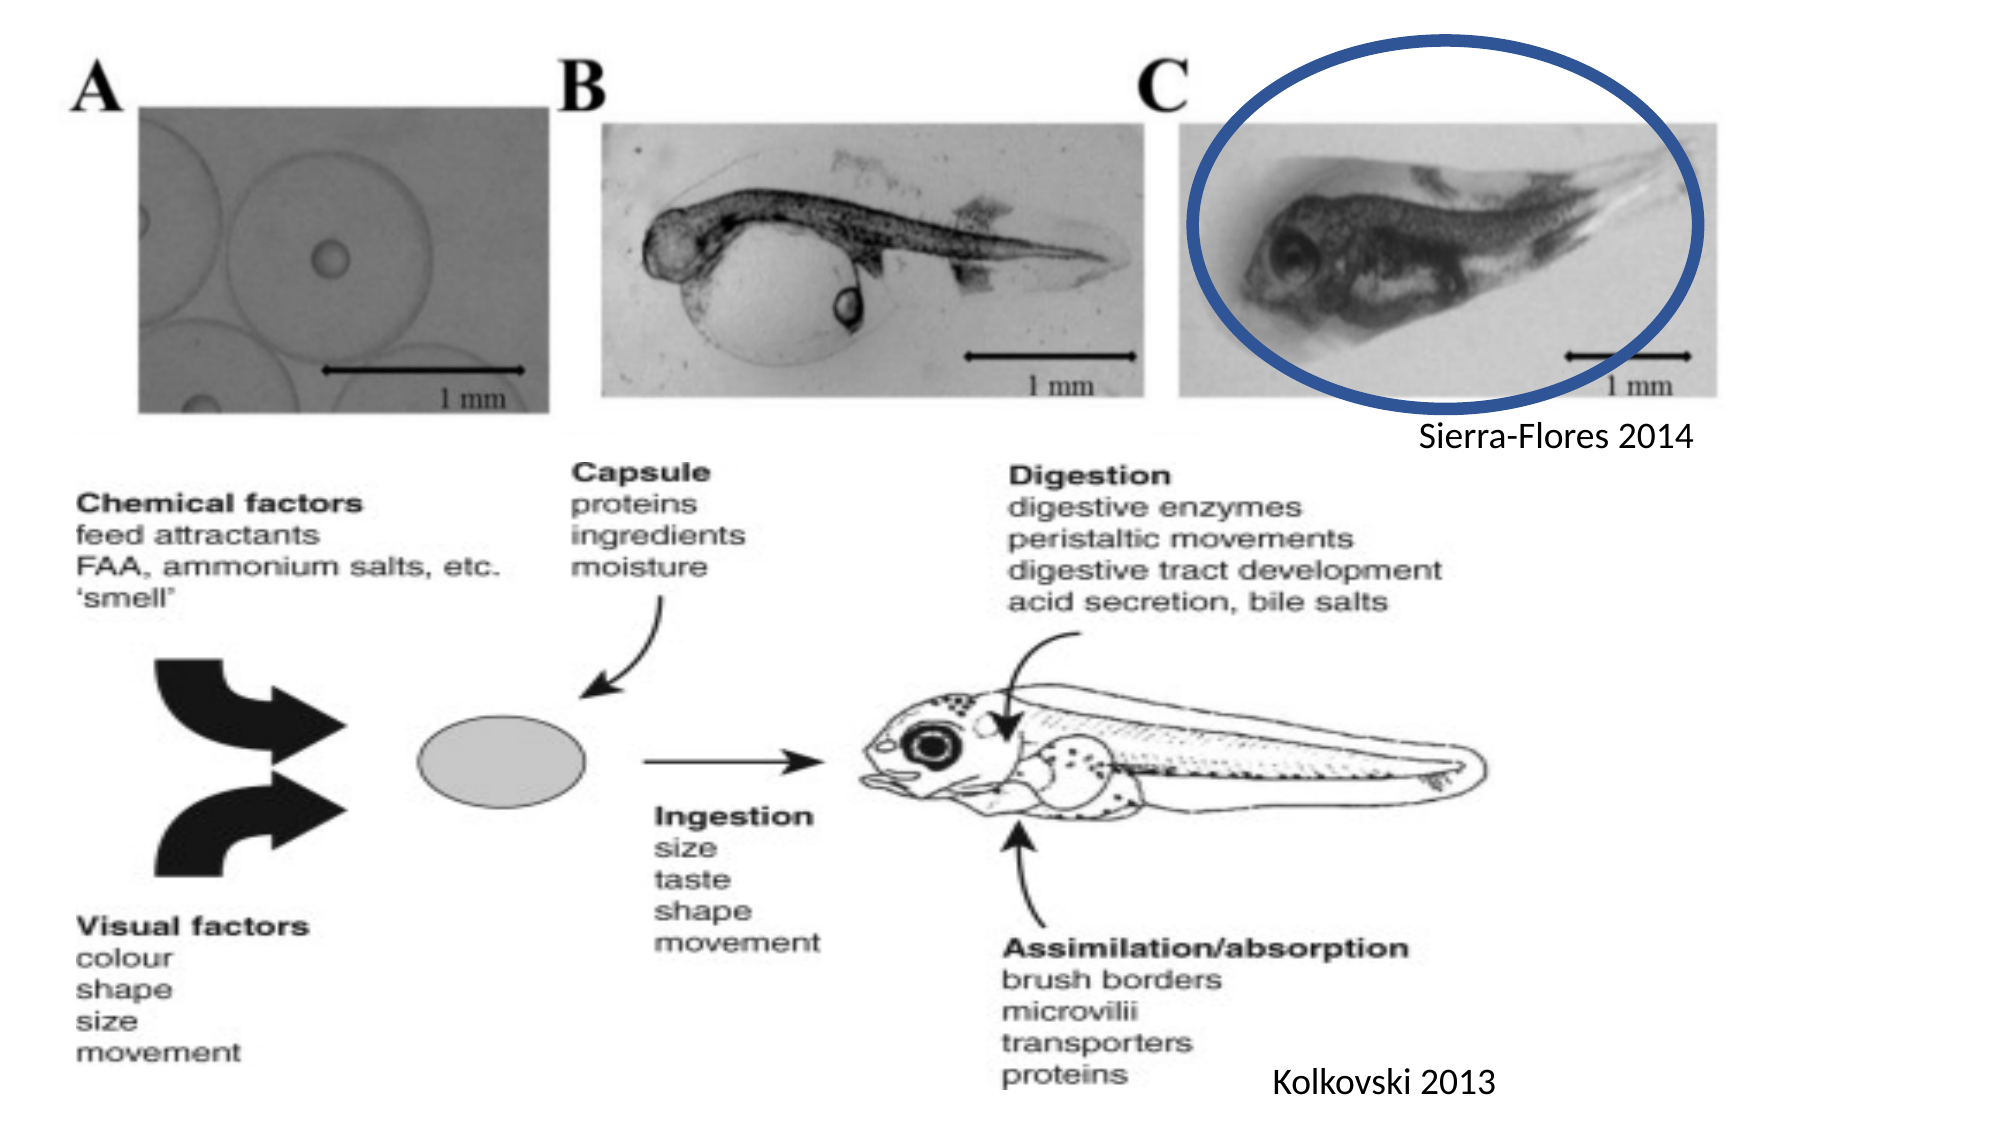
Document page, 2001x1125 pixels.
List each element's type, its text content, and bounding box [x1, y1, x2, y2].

picture [47, 31, 1760, 435]
text_box Sierra-Flores 2014 [1404, 403, 2000, 462]
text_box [76, 462, 2000, 1125]
